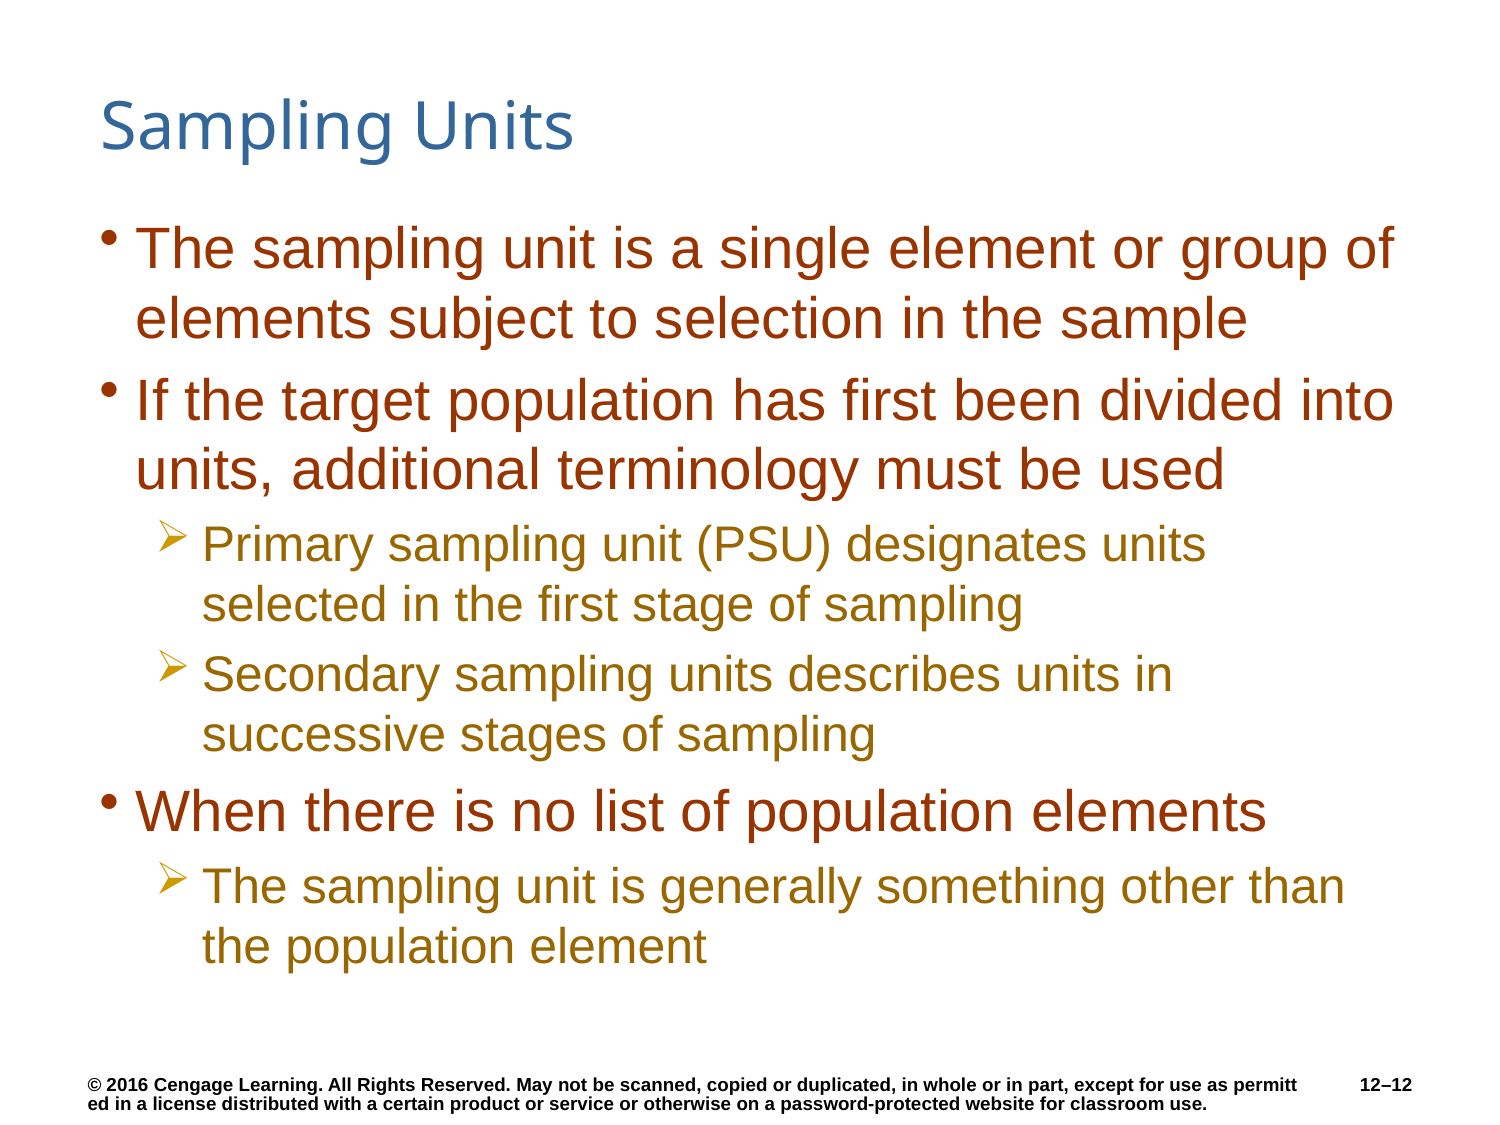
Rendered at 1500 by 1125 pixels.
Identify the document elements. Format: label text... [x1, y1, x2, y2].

title Sampling Units [85, 75, 1411, 171]
footer © 2016 Cengage Learning. All Rights Reserved. May not be scanned, copied or duplicated, in whole or in part, except for use as permitted in a license distributed with a certain product or service or otherwise on a password-protected website for classroom use. [87, 1057, 1050, 1103]
list The sampling unit is a single element or group of elements subject to selection in the sample If the target population has first been divided into units, additional terminology must be used Primary sampling unit (PSU) designates units selected in the first stage of sampling Secondary sampling units describes units in successive stages of sampling When there is no list of population elements The sampling unit is generally something other than the population element [84, 202, 1414, 1013]
slide_number 12–12 [1050, 1042, 1413, 1103]
